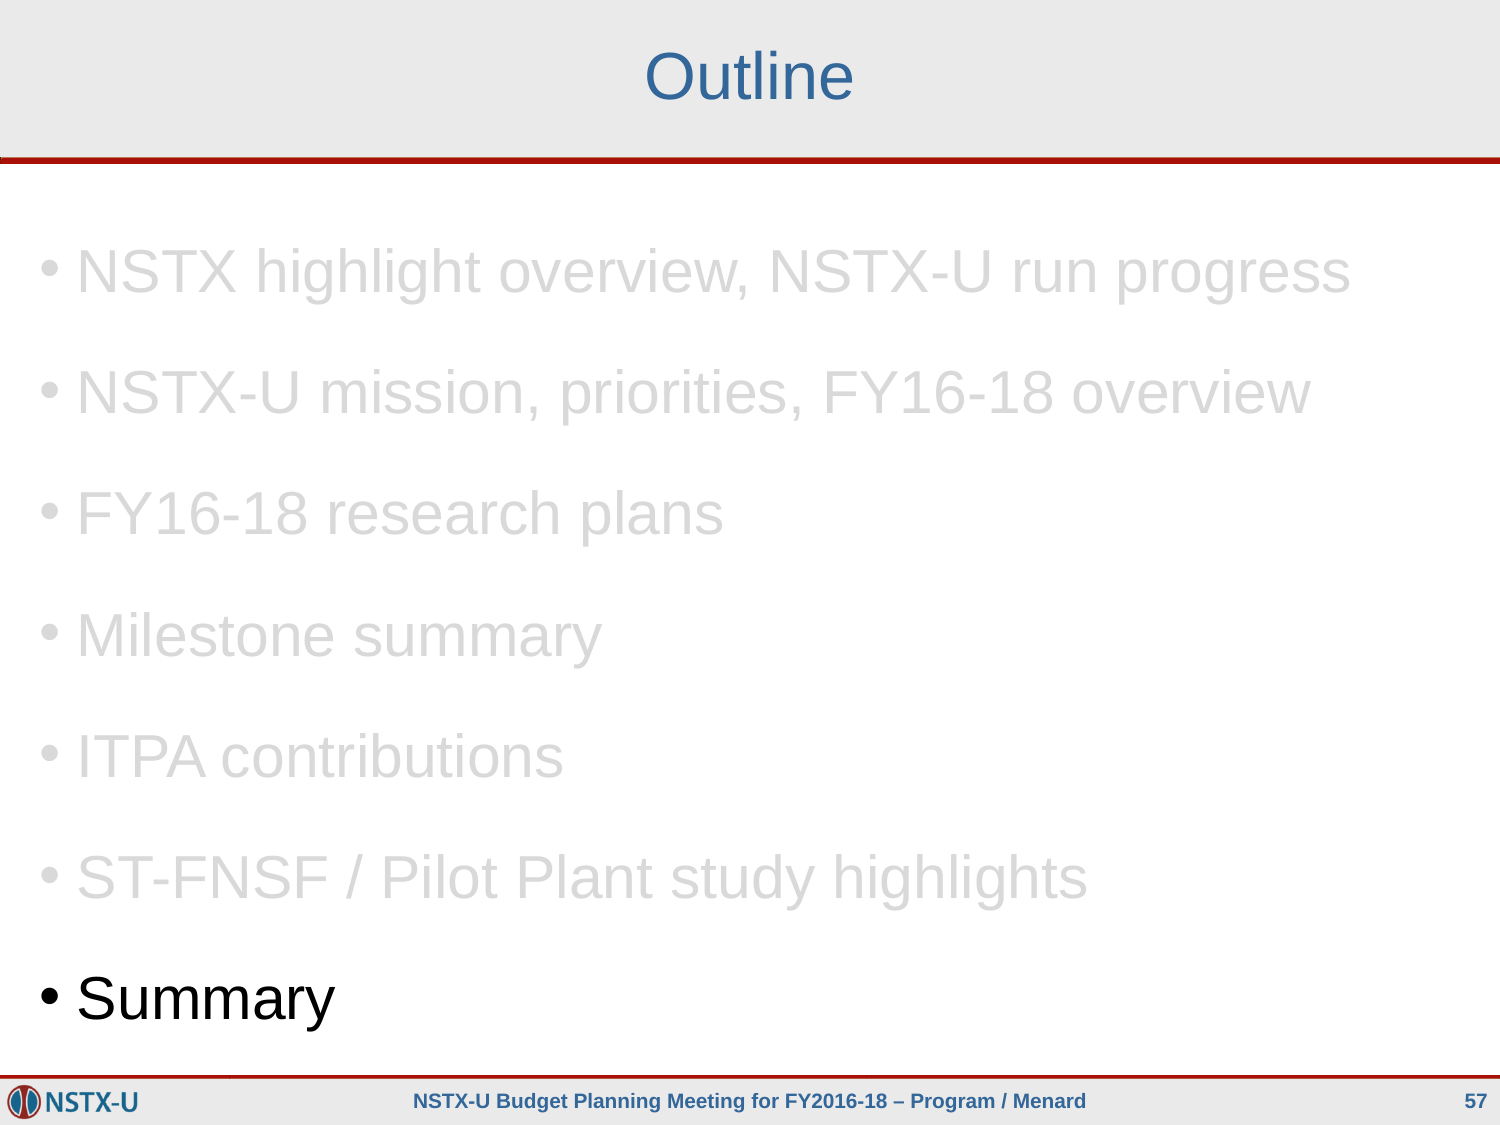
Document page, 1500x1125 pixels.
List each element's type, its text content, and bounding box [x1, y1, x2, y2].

title Outline [0, 0, 1500, 158]
list NSTX highlight overview, NSTX-U run progress NSTX-U mission, priorities, FY16-18 overview FY16-18 research plans Milestone summary ITPA contributions ST-FNSF / Pilot Plant study highlights Summary [24, 187, 1475, 1050]
picture [0, 1075, 1500, 1125]
picture [0, 158, 1500, 164]
